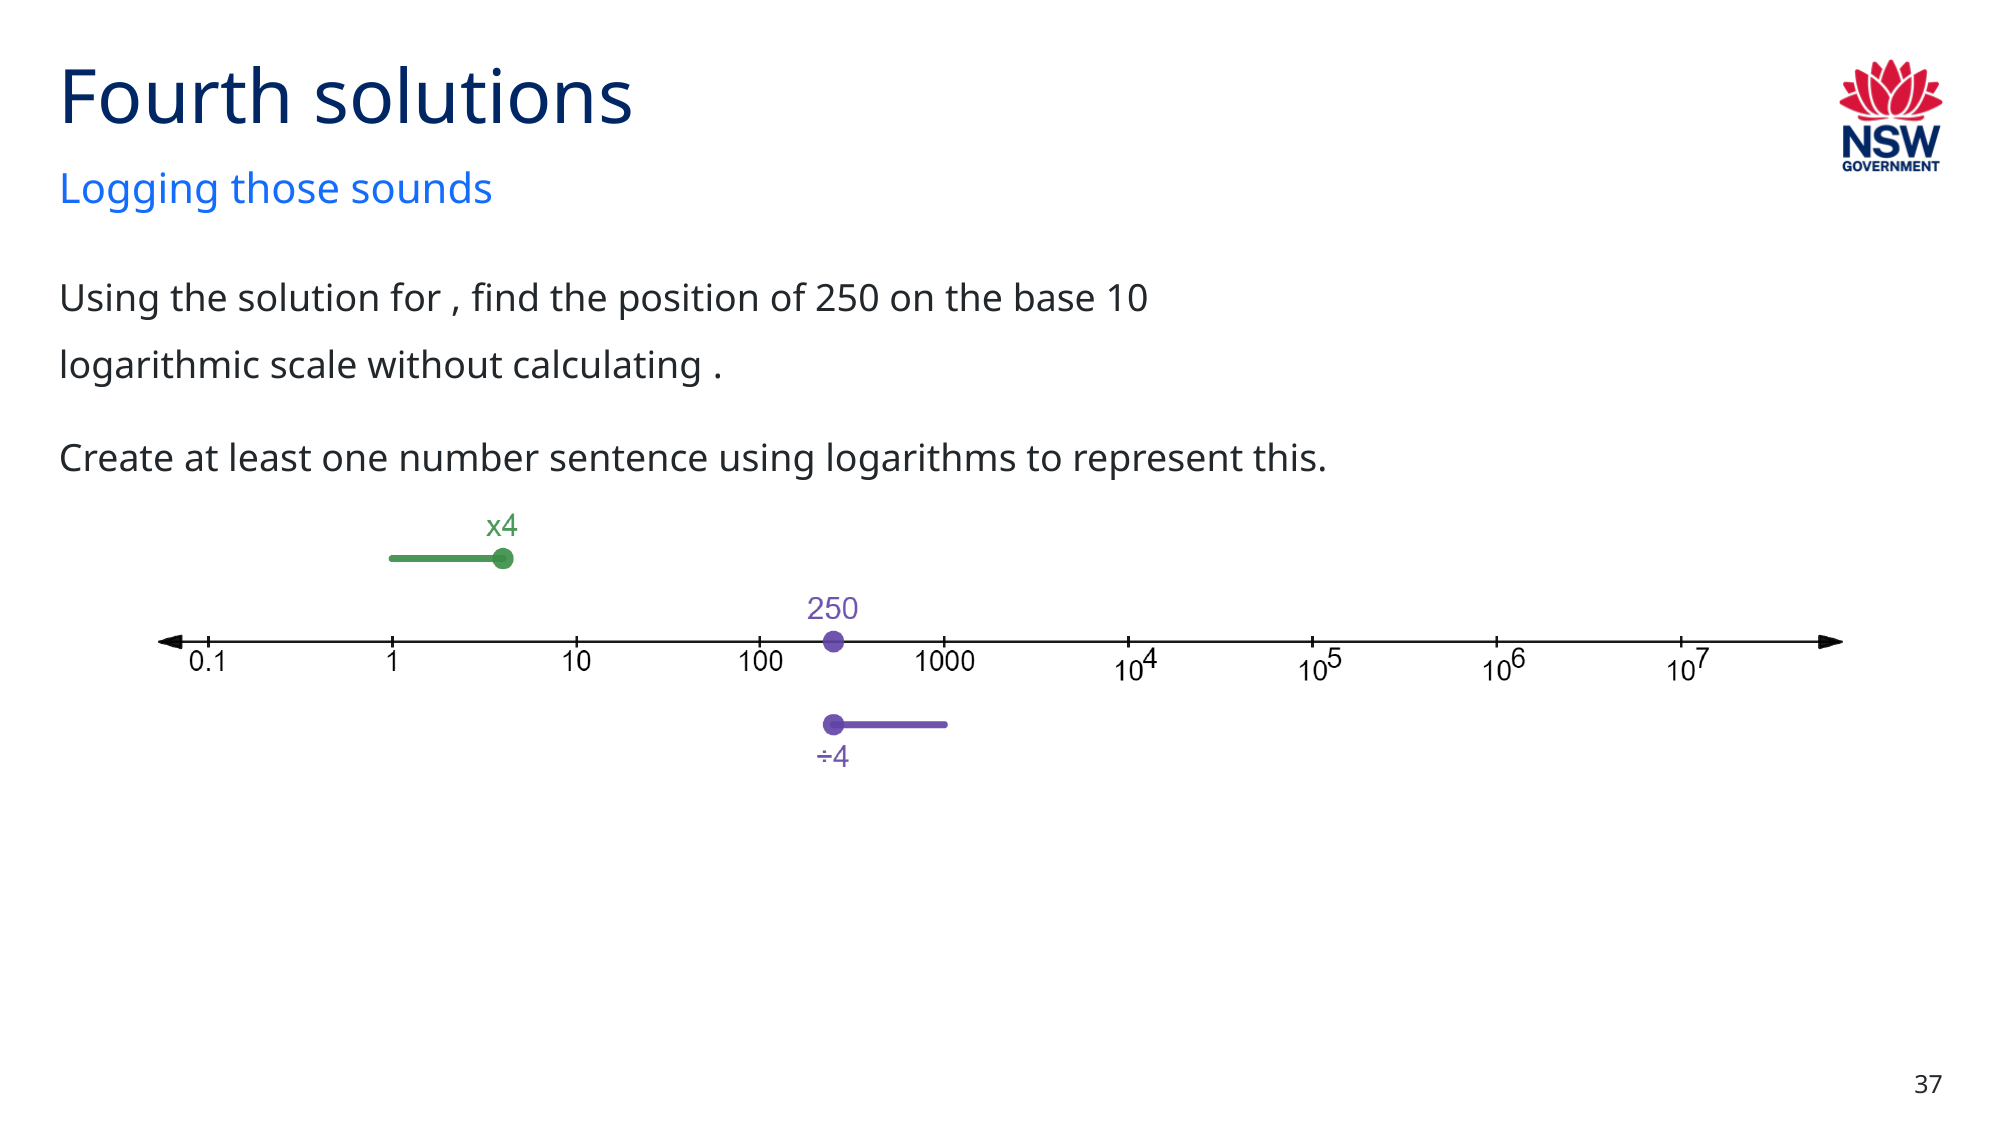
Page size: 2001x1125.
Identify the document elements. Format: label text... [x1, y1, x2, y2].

picture [1839, 59, 1943, 172]
list Logging those sounds [59, 161, 1713, 212]
slide_number 37 [1824, 1068, 1943, 1099]
title Fourth solutions [59, 59, 1713, 149]
picture [156, 480, 1844, 805]
